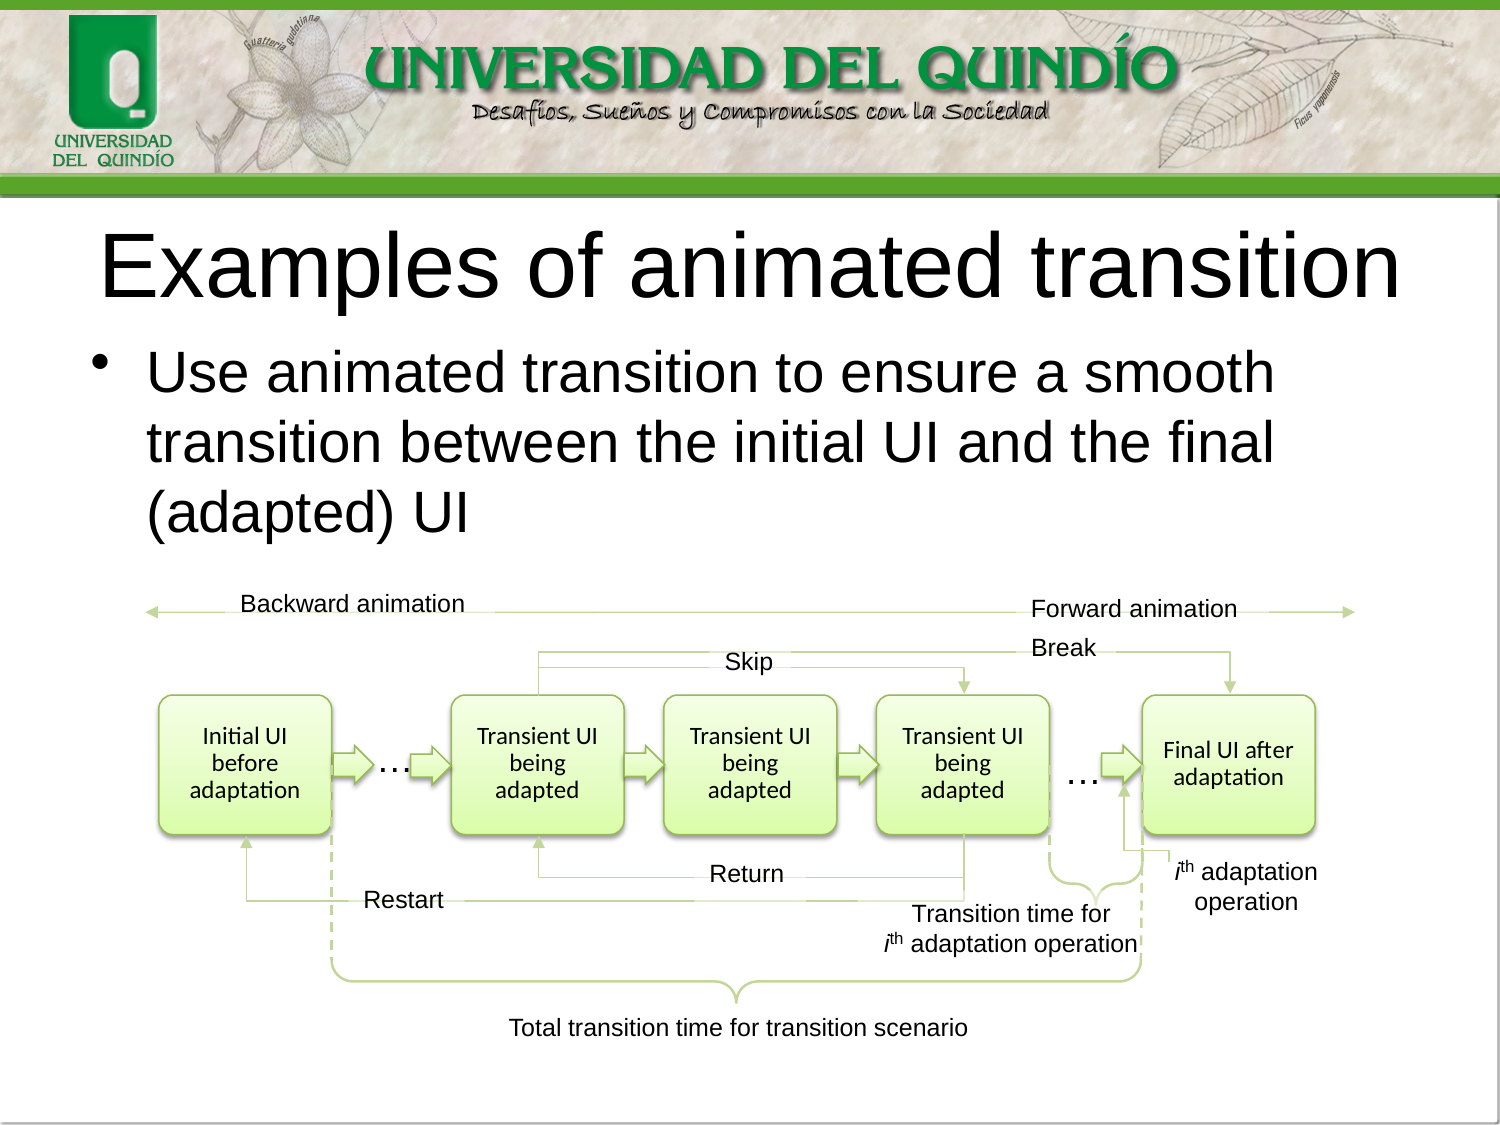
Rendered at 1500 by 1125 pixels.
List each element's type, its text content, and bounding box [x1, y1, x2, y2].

title Examples of animated transition [76, 219, 1427, 302]
text_box Use animated transition to ensure a smooth transition between the initial UI and the final (adapted) UI [75, 326, 1386, 1106]
picture [0, 0, 1500, 1125]
